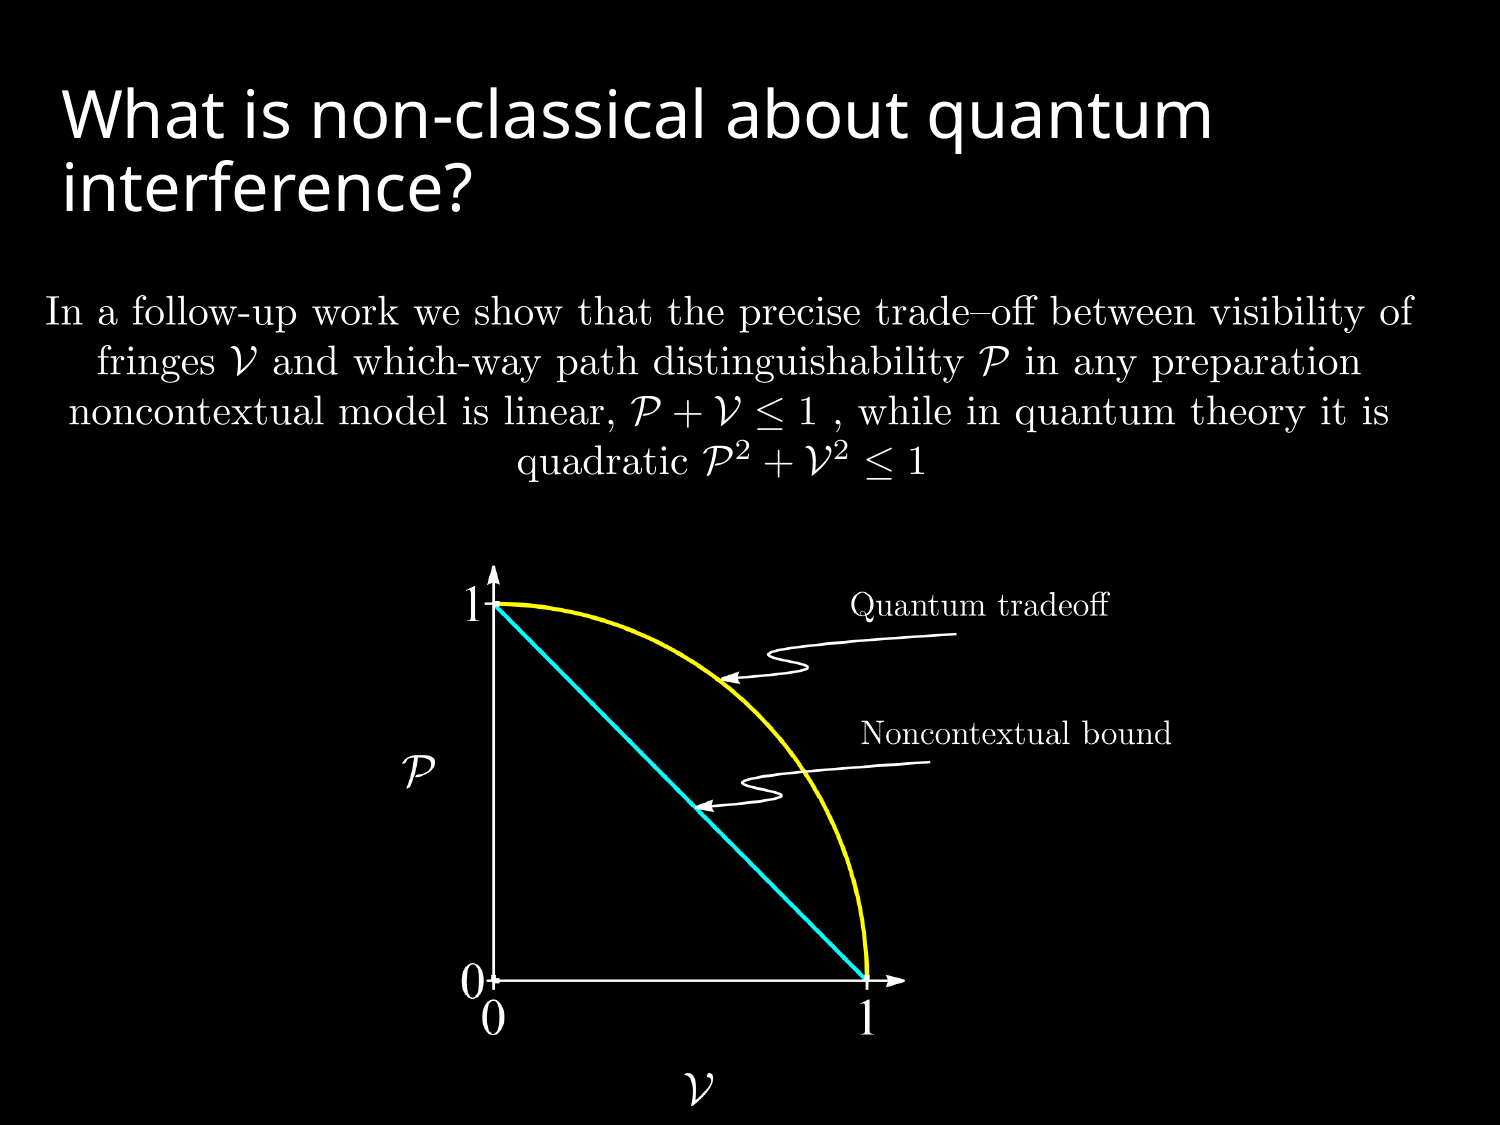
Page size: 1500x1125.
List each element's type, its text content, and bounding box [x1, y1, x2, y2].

picture [402, 557, 1171, 1106]
picture [45, 295, 1415, 482]
text_box What is non-classical about quantum interference? [45, 148, 1454, 233]
